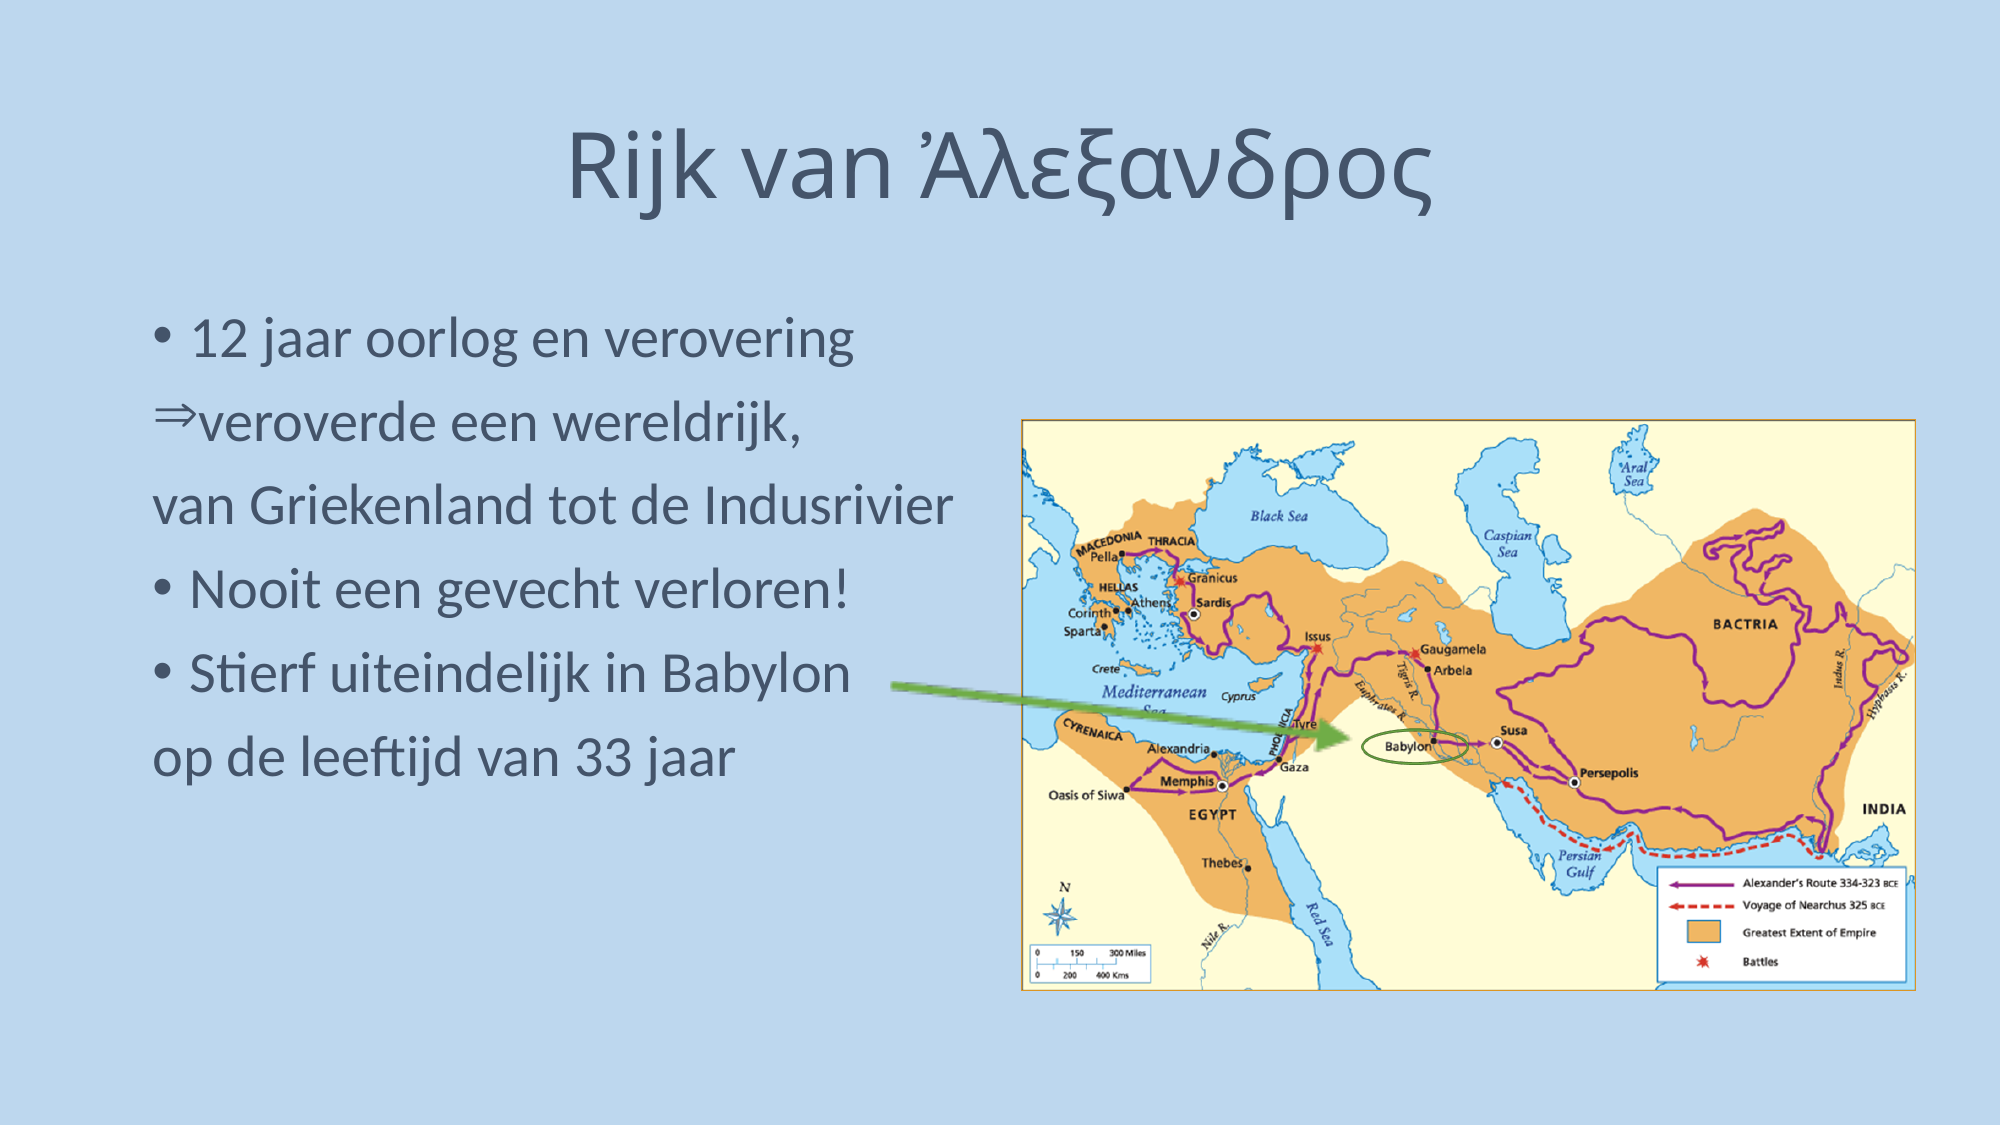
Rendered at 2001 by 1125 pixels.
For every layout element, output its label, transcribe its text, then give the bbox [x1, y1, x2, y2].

title Rijk van Ἀλεξανδρος [137, 59, 1863, 278]
picture [890, 419, 1916, 991]
list 12 jaar oorlog en verovering veroverde een wereldrijk, van Griekenland tot de Indusrivier Nooit een gevecht verloren! Stierf uiteindelijk in Babylon op de leeftijd van 33 jaar [137, 299, 1863, 1014]
